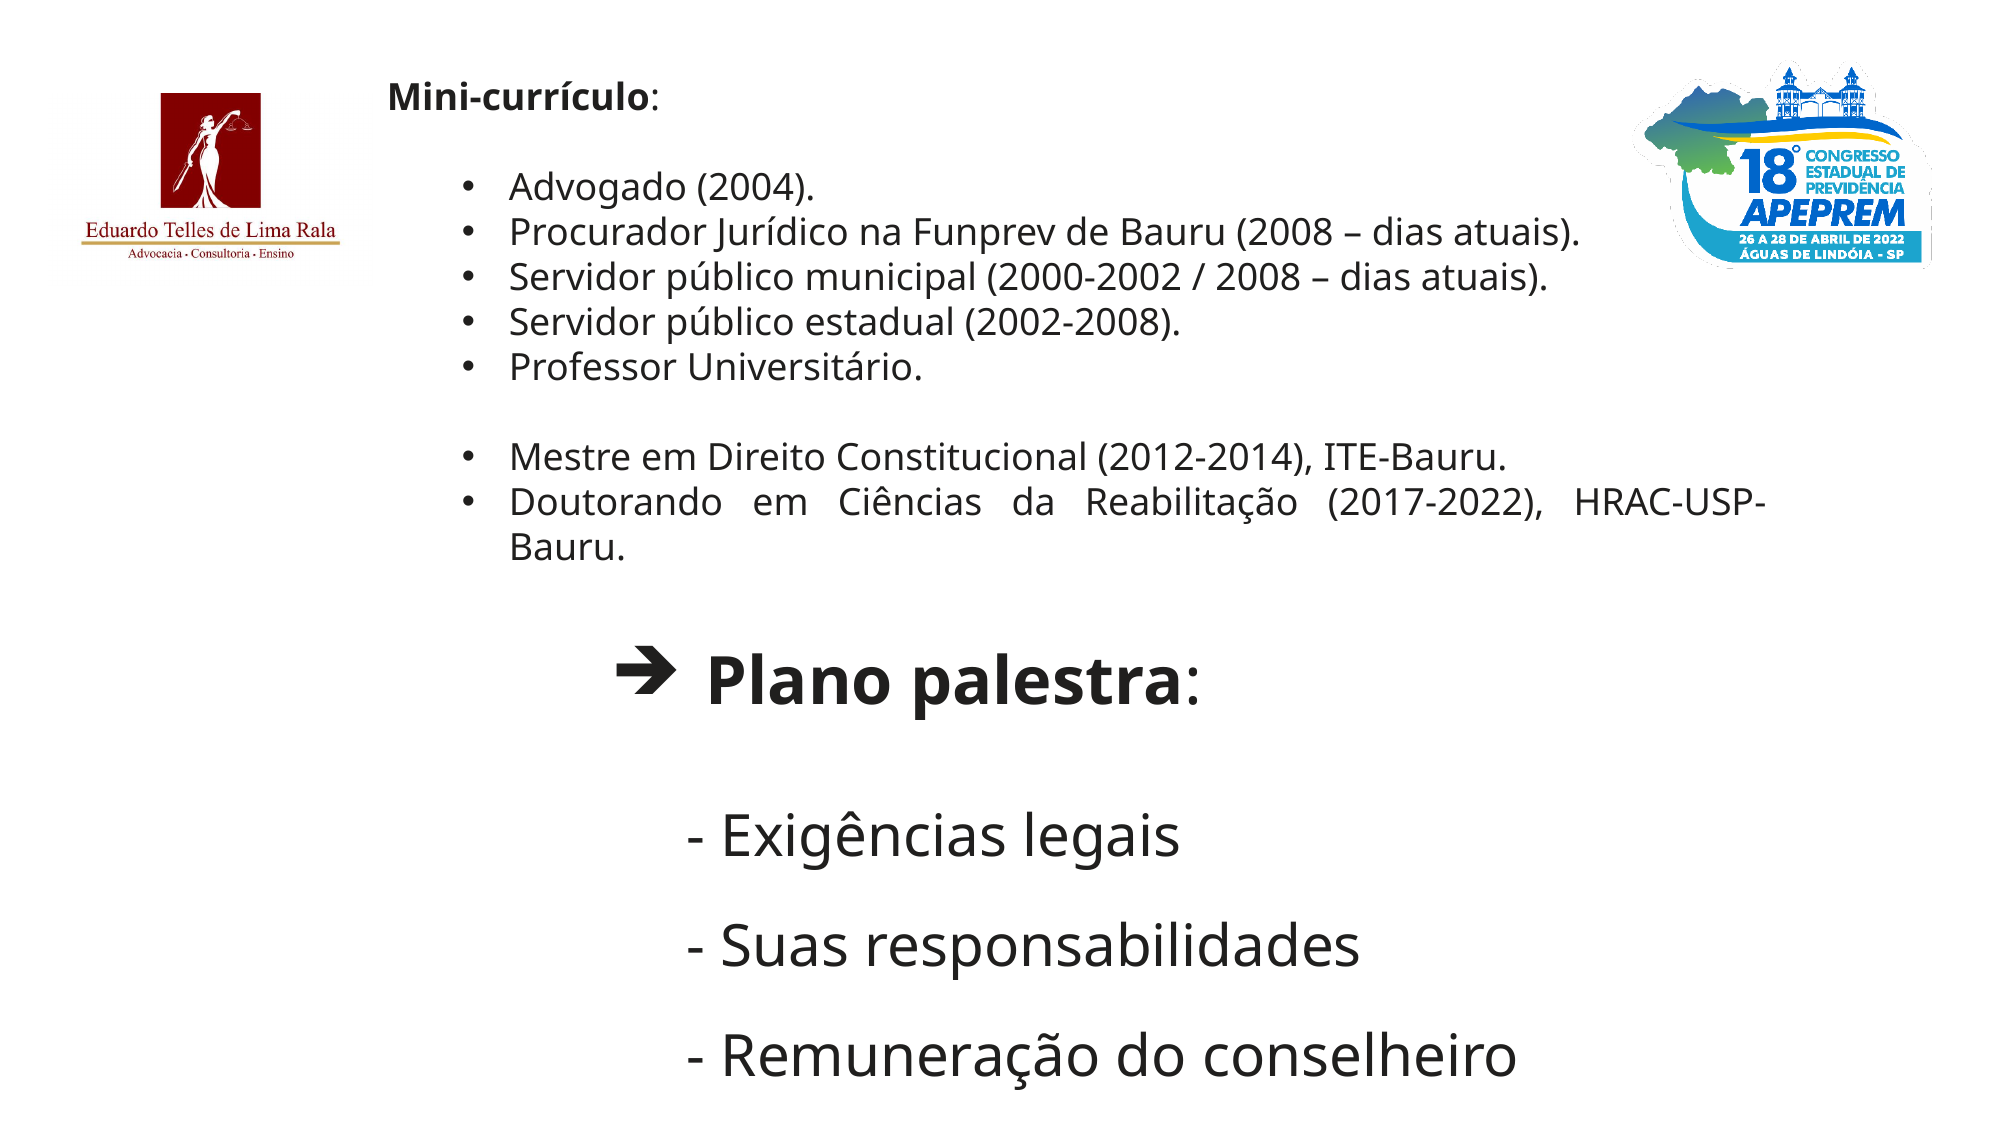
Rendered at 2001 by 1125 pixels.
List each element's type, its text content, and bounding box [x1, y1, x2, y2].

text_box Mini-currículo: Advogado (2004). Procurador Jurídico na Funprev de Bauru (2008 – dias atuais). Servidor público municipal (2000-2002 / 2008 – dias atuais). Servidor público estadual (2002-2008). Professor Universitário. Mestre em Direito Constitucional (2012-2014), ITE-Bauru. Doutorando em Ciências da Reabilitação (2017-2022), HRAC-USP-Bauru. Plano palestra: - Exigências legais - Suas responsabilidades - Remuneração do conselheiro [372, 65, 1783, 1125]
picture [48, 93, 373, 286]
picture [1632, 60, 1932, 269]
